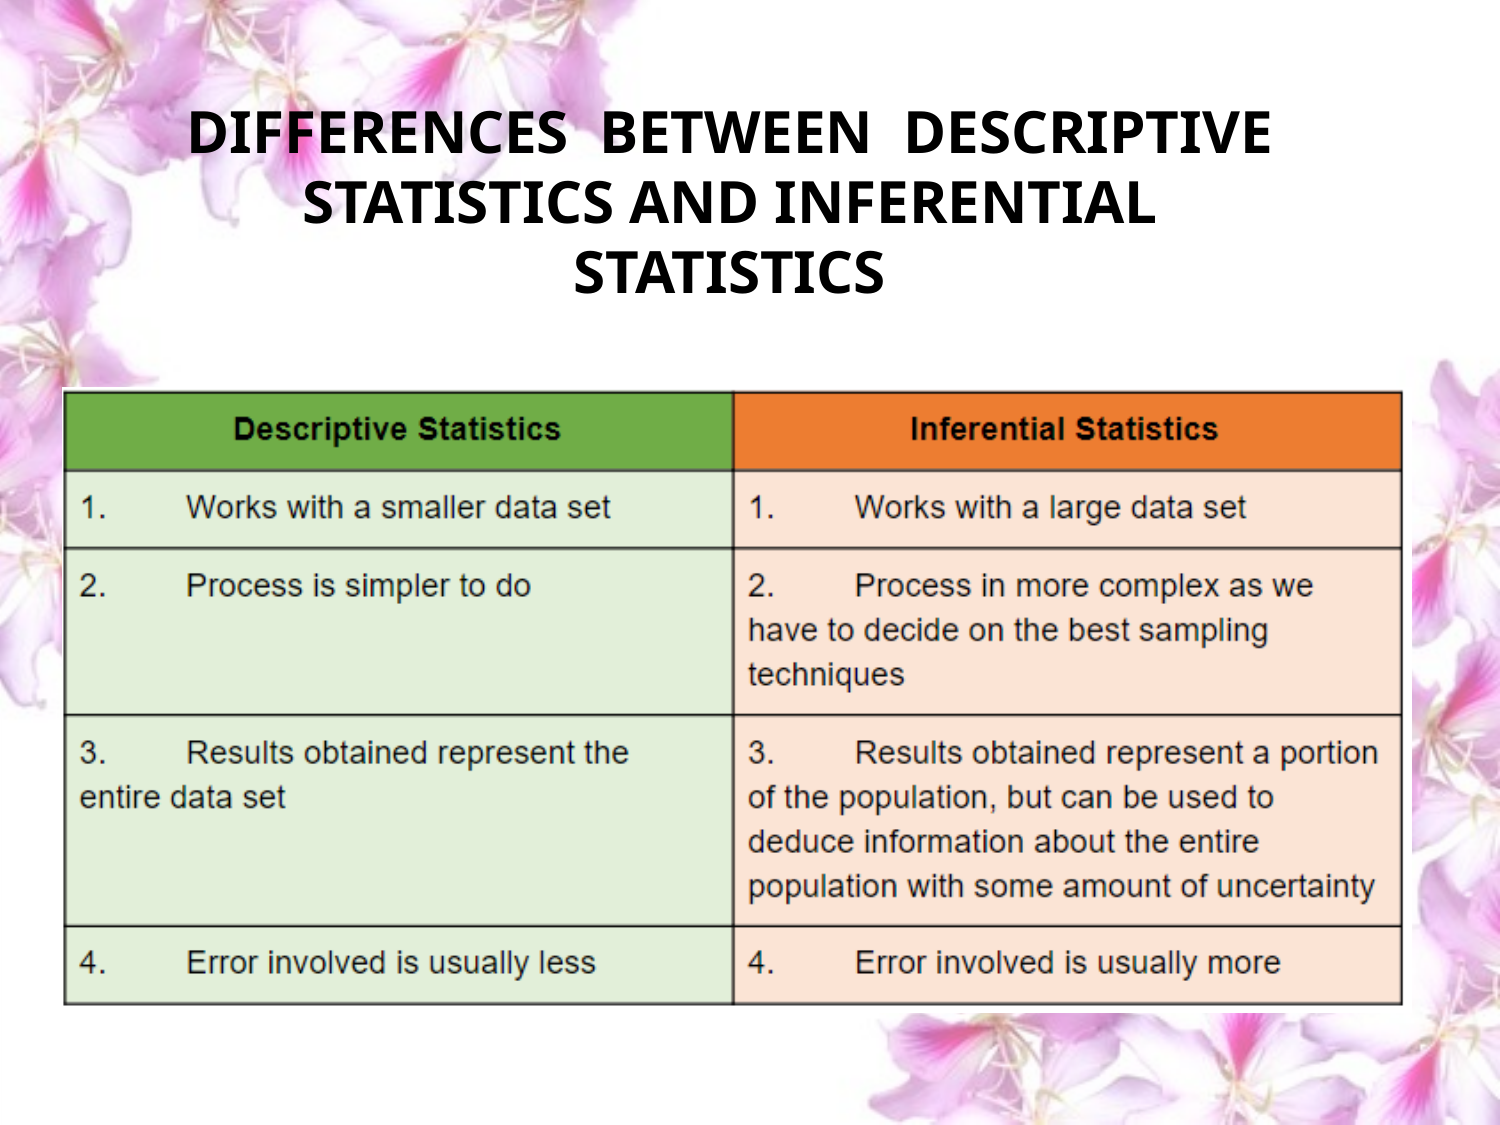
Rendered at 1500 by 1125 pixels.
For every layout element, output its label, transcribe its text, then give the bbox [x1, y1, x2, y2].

picture [62, 387, 1413, 1013]
text_box DIFFERENCES BETWEEN DESCRIPTIVE STATISTICS AND INFERENTIAL STATISTICS [162, 87, 1313, 313]
